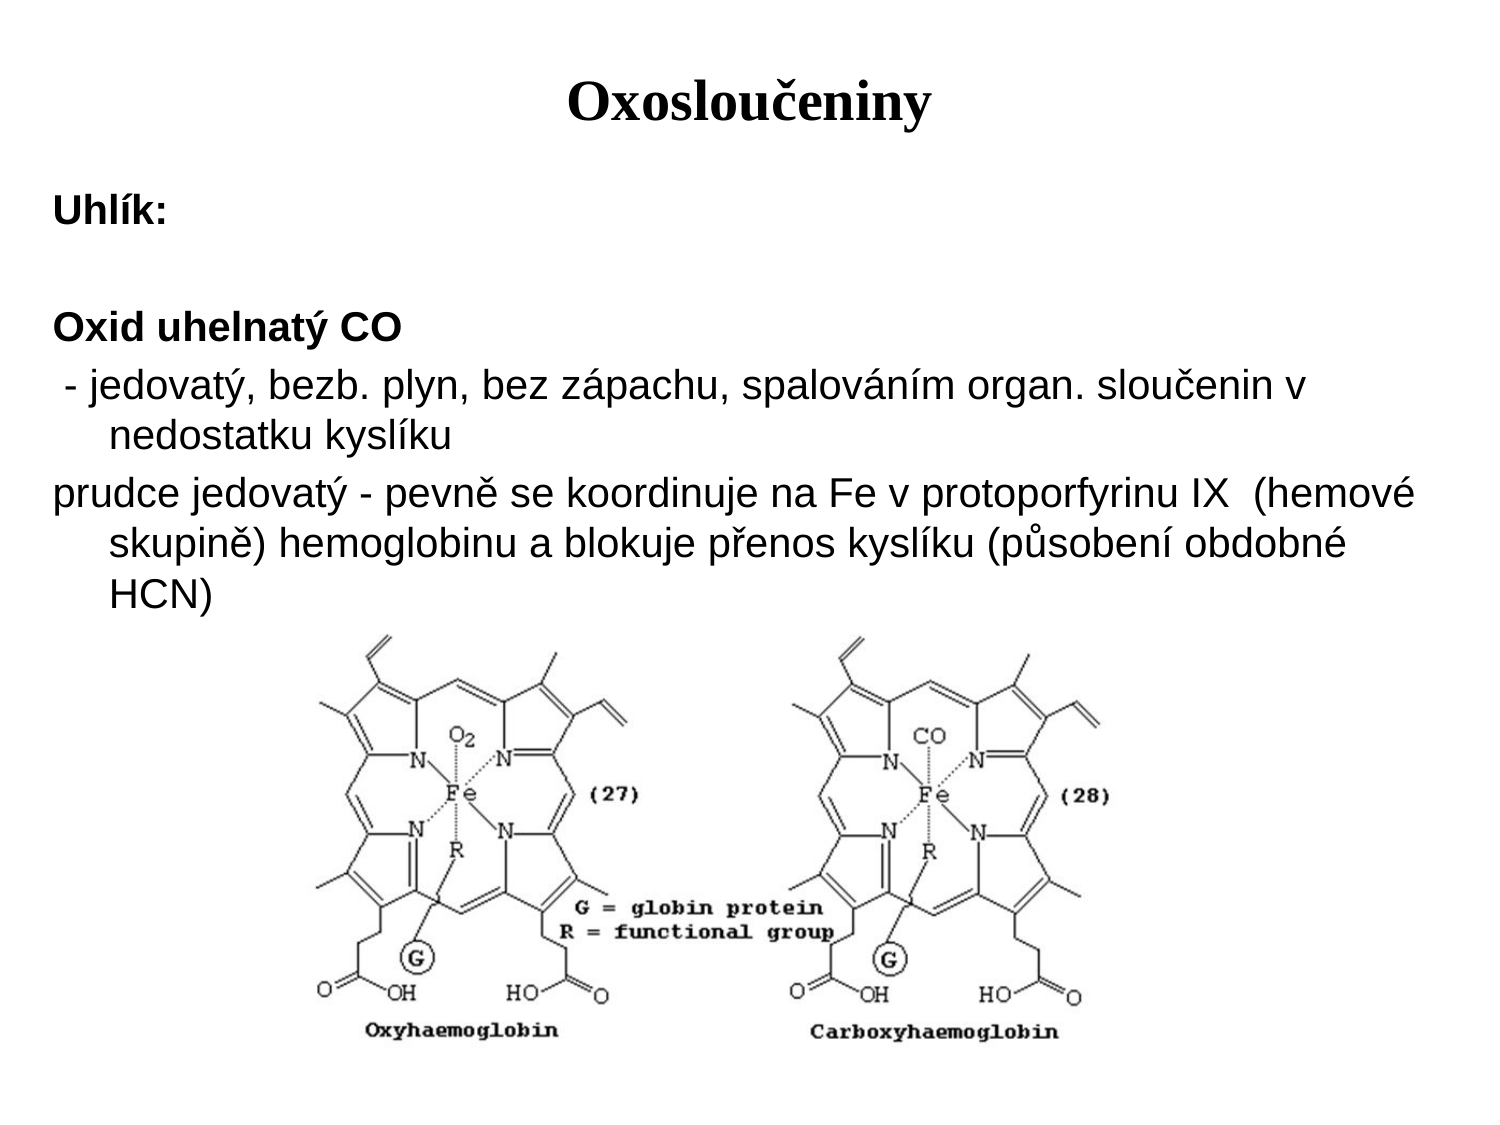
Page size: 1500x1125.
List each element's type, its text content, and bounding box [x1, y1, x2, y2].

list Uhlík: Oxid uhelnatý CO - jedovatý, bezb. plyn, bez zápachu, spalováním organ. sloučenin v nedostatku kyslíku prudce jedovatý - pevně se koordinuje na Fe v protoporfyrinu IX (hemové skupině) hemoglobinu a blokuje přenos kyslíku (působení obdobné HCN) [37, 174, 1463, 918]
title Oxosloučeniny [75, 45, 1425, 150]
picture [287, 624, 1126, 1053]
